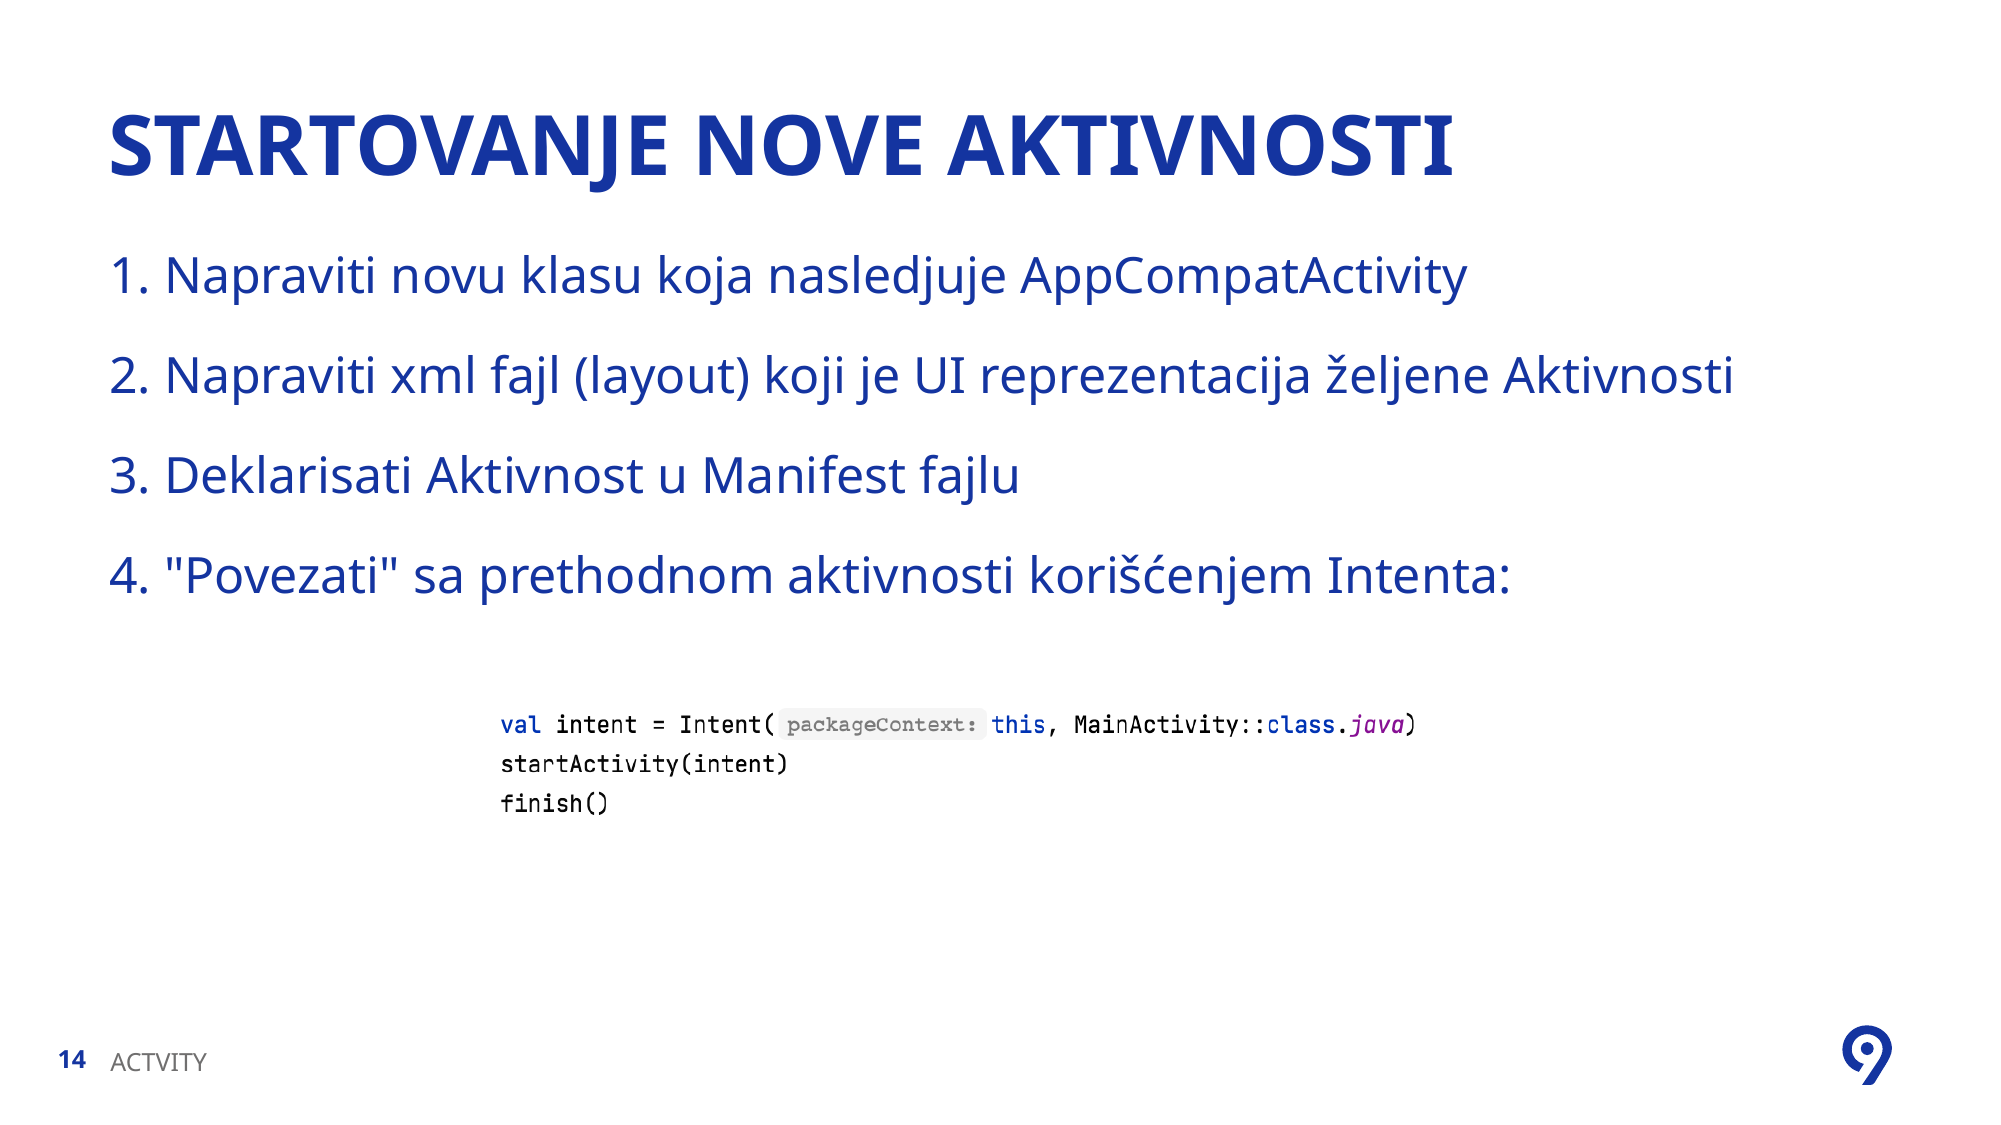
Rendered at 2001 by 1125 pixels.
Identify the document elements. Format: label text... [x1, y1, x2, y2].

footer ACTVITY [110, 1045, 1573, 1077]
picture [462, 702, 1458, 824]
slide_number 14 [57, 1045, 103, 1077]
list 1. Napraviti novu klasu koja nasledjuje AppCompatActivity 2. Napraviti xml fajl (layout) koji je UI reprezentacija željene Aktivnosti 3. Deklarisati Aktivnost u Manifest fajlu 4. "Povezati" sa prethodnom aktivnosti korišćenjem Intenta: [109, 253, 1790, 483]
title Startovanje nove aktivnosti [108, 84, 1891, 225]
